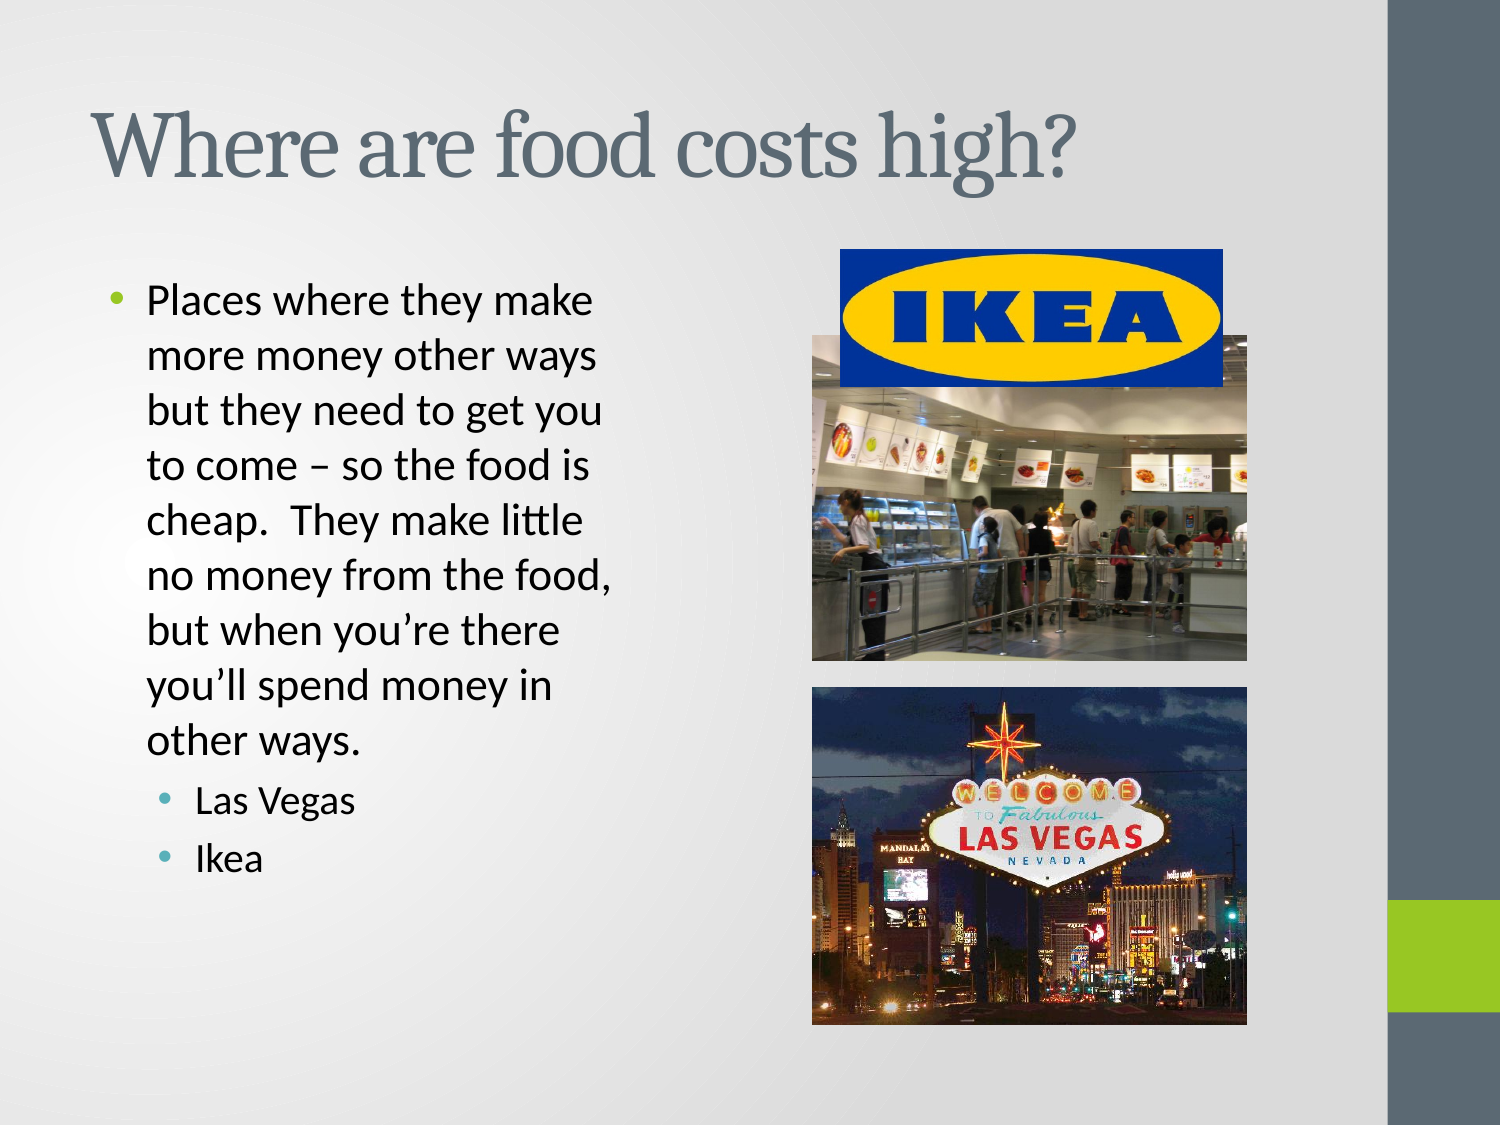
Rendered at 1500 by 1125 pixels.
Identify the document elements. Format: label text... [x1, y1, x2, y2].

picture [811, 686, 1248, 1026]
picture [811, 249, 1248, 661]
title Where are food costs high? [75, 45, 1325, 233]
list Places where they make more money other ways but they need to get you to come – so the food is cheap. They make little no money from the food, but when you’re there you’ll spend money in other ways. Las Vegas Ikea [75, 262, 650, 1038]
